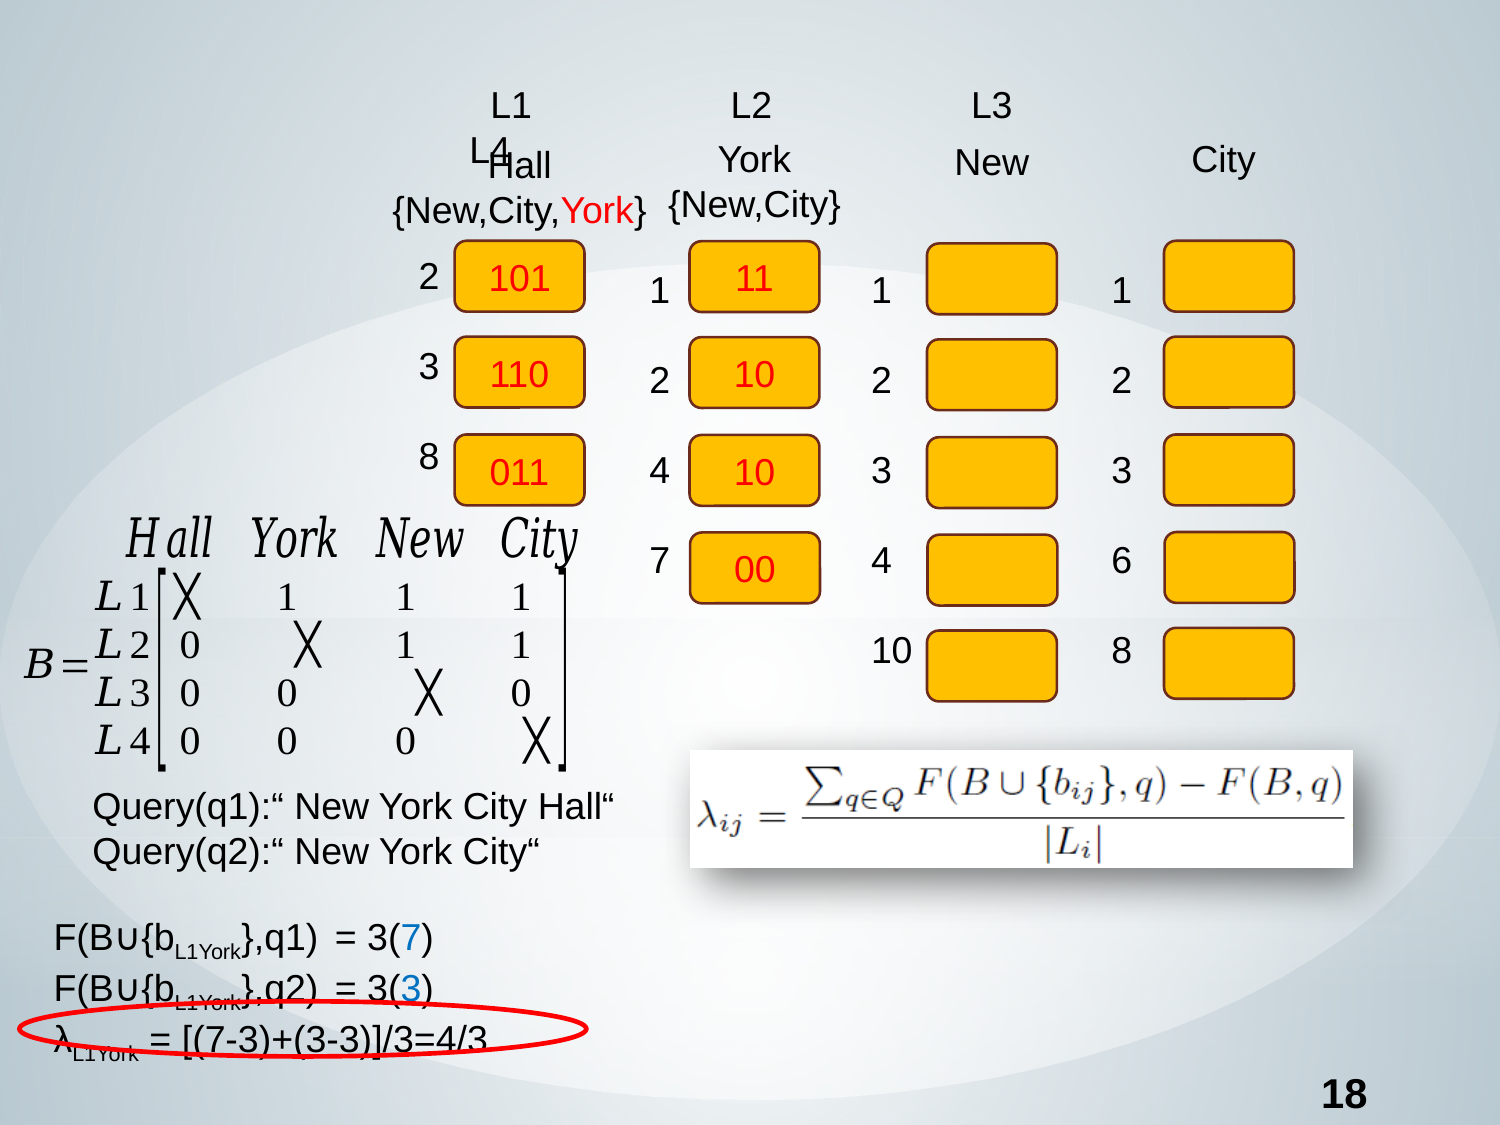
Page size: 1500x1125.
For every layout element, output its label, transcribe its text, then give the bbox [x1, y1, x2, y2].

text_box Query(q1):“ New York City Hall“ Query(q2):“ New York City“ [77, 775, 630, 880]
text_box [925, 629, 1059, 703]
text_box [925, 242, 1059, 316]
text_box [939, 338, 1059, 412]
text_box [1162, 626, 1296, 701]
text_box City [1176, 128, 1271, 188]
text_box F(B∪{bL1York},q1) = 3(7) F(B∪{bL1York},q2) = 3(3) λL1York = [(7-3)+(3-3)]/3=4/3 [38, 905, 1500, 1074]
text_box [1165, 433, 1296, 507]
text_box [1162, 239, 1296, 313]
text_box 1 2 3 4 10 [856, 259, 939, 679]
text_box 1 2 3 6 8 [1096, 258, 1165, 679]
text_box 011 [453, 433, 586, 507]
picture [689, 750, 1353, 868]
text_box 110 [455, 335, 586, 409]
text_box 10 [688, 433, 821, 508]
text_box New [939, 130, 1045, 191]
text_box 11 [688, 239, 821, 314]
text_box [18, 999, 588, 1058]
text_box York {New,City} [617, 128, 892, 233]
text_box 10 [688, 335, 821, 410]
text_box 18 [1194, 1061, 1495, 1122]
text_box L1 L2 L3 L4 [454, 73, 1259, 178]
text_box 1 2 4 7 [634, 258, 685, 589]
text_box 101 [455, 239, 586, 313]
text_box 00 [688, 531, 822, 605]
text_box [939, 533, 1059, 607]
text_box [1165, 335, 1296, 409]
text_box Hall {New,City,York} [377, 133, 662, 239]
text_box [1165, 530, 1296, 605]
text_box 2 3 8 [403, 244, 455, 485]
text_box [939, 435, 1059, 510]
